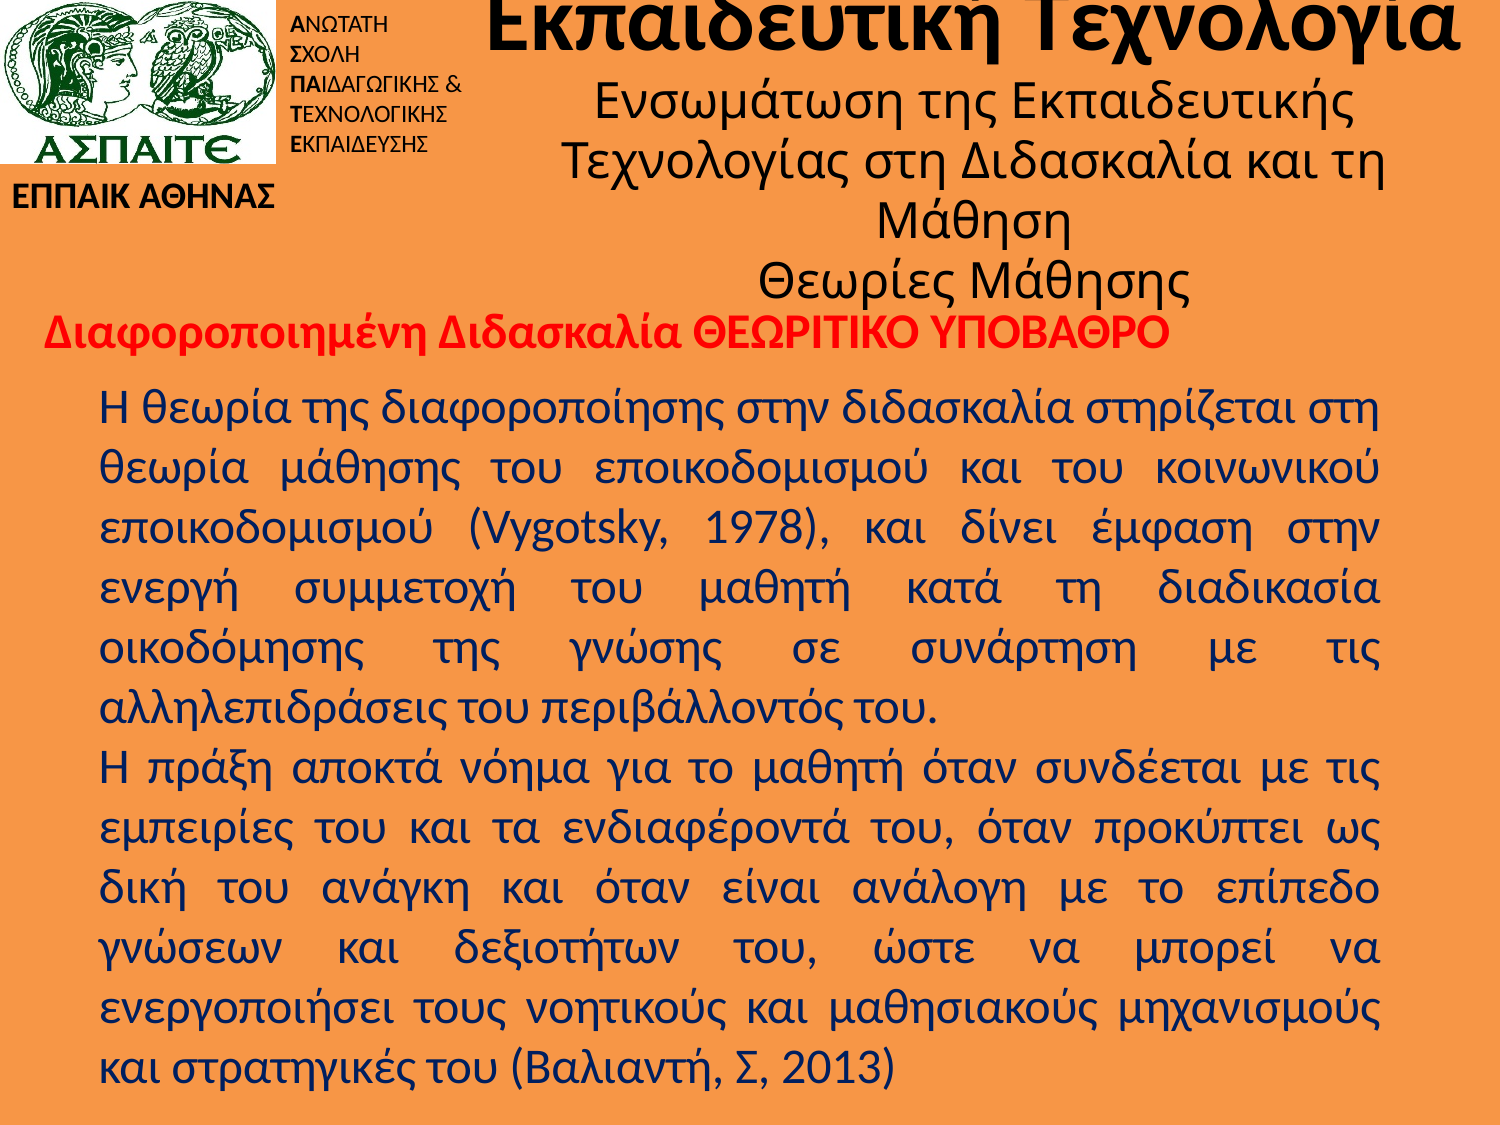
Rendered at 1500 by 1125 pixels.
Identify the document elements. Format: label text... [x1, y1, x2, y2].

text_box ΕΠΠΑΙΚ ΑΘΗΝΑΣ [0, 163, 291, 223]
text_box Η θεωρία της διαφοροποίησης στην διδασκαλία στηρίζεται στη θεωρία μάθησης του εποικοδομισμού και του κοινωνικού εποικοδομισμού (Vygotsky, 1978), και δίνει έμφαση στην ενεργή συμμετοχή του μαθητή κατά τη διαδικασία οικοδόμησης της γνώσης σε συνάρτηση με τις αλληλεπιδράσεις του περιβάλλοντός του. Η πράξη αποκτά νόημα για το μαθητή όταν συνδέεται με τις εμπειρίες του και τα ενδιαφέροντά του, όταν προκύπτει ως δική του ανάγκη και όταν είναι ανάλογη με το επίπεδο γνώσεων και δεξιοτήτων του, ώστε να μπορεί να ενεργοποιήσει τους νοητικούς και μαθησιακούς μηχανισμούς και στρατηγικές του (Βαλιαντή, Σ, 2013) [83, 366, 1395, 1102]
picture [0, 0, 276, 164]
title Εκπαιδευτική Τεχνολογία Ενσωμάτωση της Εκπαιδευτικής Τεχνολογίας στη Διδασκαλία και τη Μάθηση Θεωρίες Μάθησης [466, 0, 1483, 268]
text_box Διαφοροποιημένη Διδασκαλία ΘΕΩΡΙΤΙΚΟ ΥΠΟΒΑΘΡΟ [29, 290, 1400, 366]
text_box ΑΝΩΤΑΤΗ ΣΧΟΛΗ ΠΑΙΔΑΓΩΓΙΚΗΣ & ΤΕΧΝΟΛΟΓΙΚΗΣ ΕΚΠΑΙΔΕΥΣΗΣ [276, 0, 491, 165]
